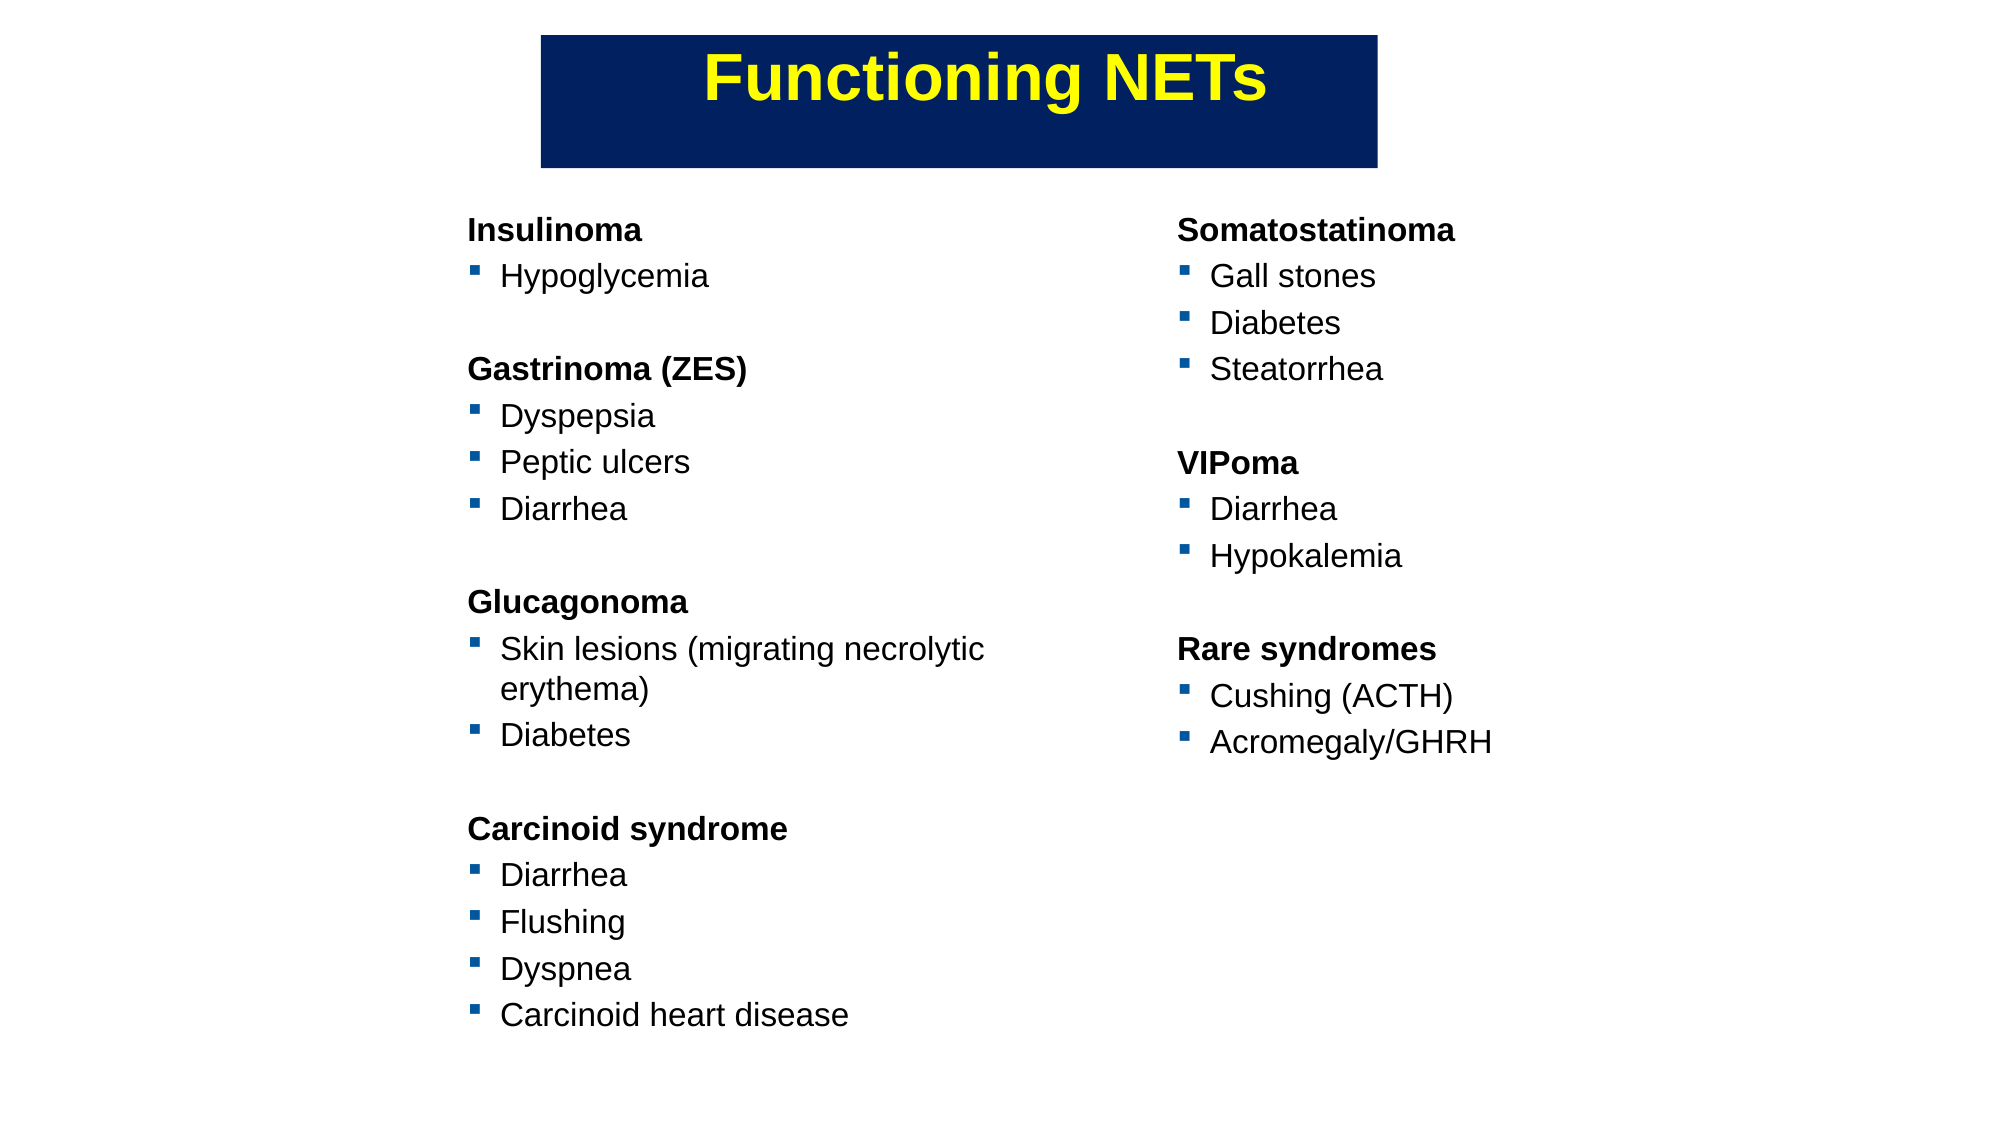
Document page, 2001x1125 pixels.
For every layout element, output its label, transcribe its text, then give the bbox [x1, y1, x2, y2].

text_box Somatostatinoma Gall stones Diabetes Steatorrhea VIPoma Diarrhea Hypokalemia Rare syndromes Cushing (ACTH) Acromegaly/GHRH [1177, 207, 1603, 918]
text_box Functioning NETs [540, 35, 1378, 169]
text_box Insulinoma Hypoglycemia Gastrinoma (ZES) Dyspepsia Peptic ulcers Diarrhea Glucagonoma Skin lesions (migrating necrolytic erythema) Diabetes Carcinoid syndrome Diarrhea Flushing Dyspnea Carcinoid heart disease [467, 207, 1088, 1076]
